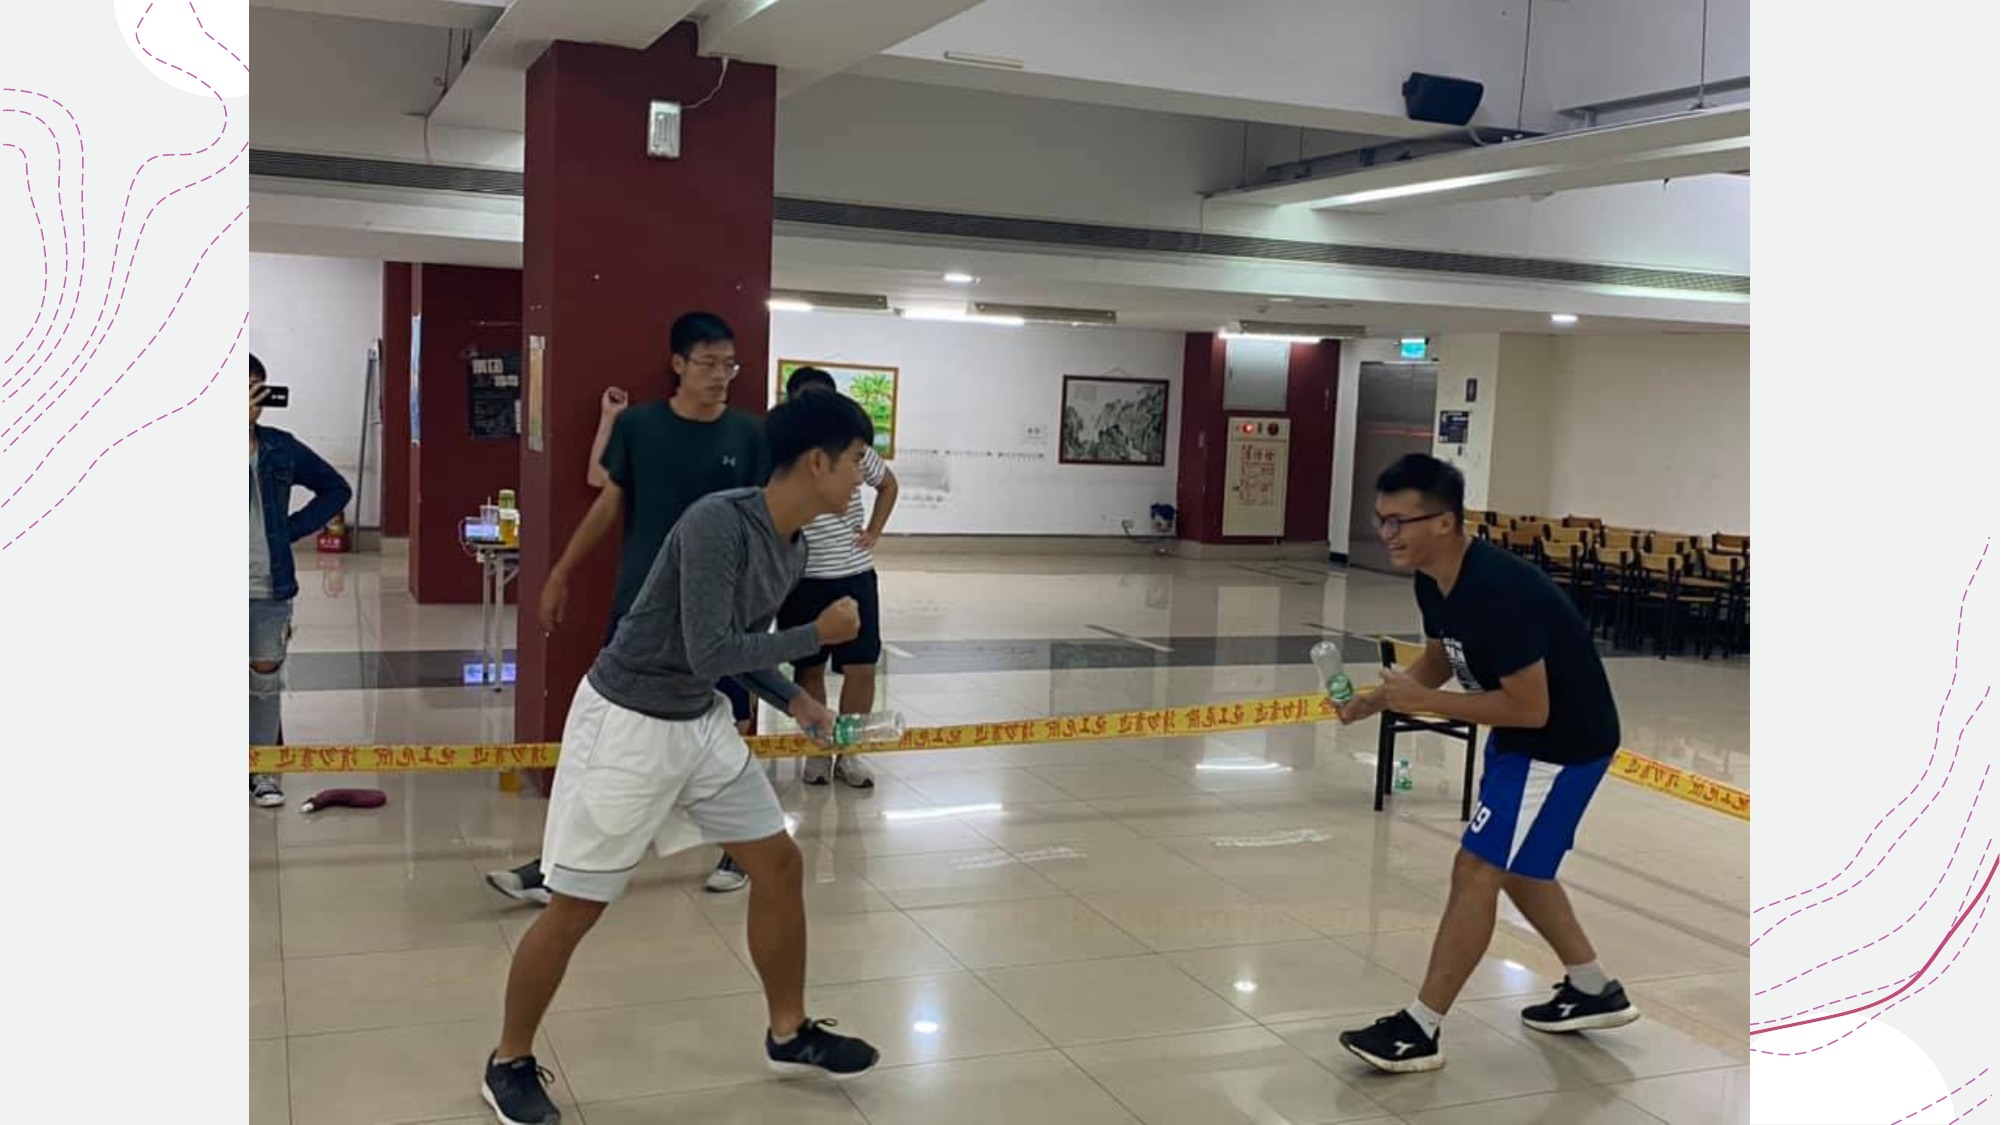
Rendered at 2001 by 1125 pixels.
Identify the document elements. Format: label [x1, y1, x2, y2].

picture [249, 0, 1750, 1125]
